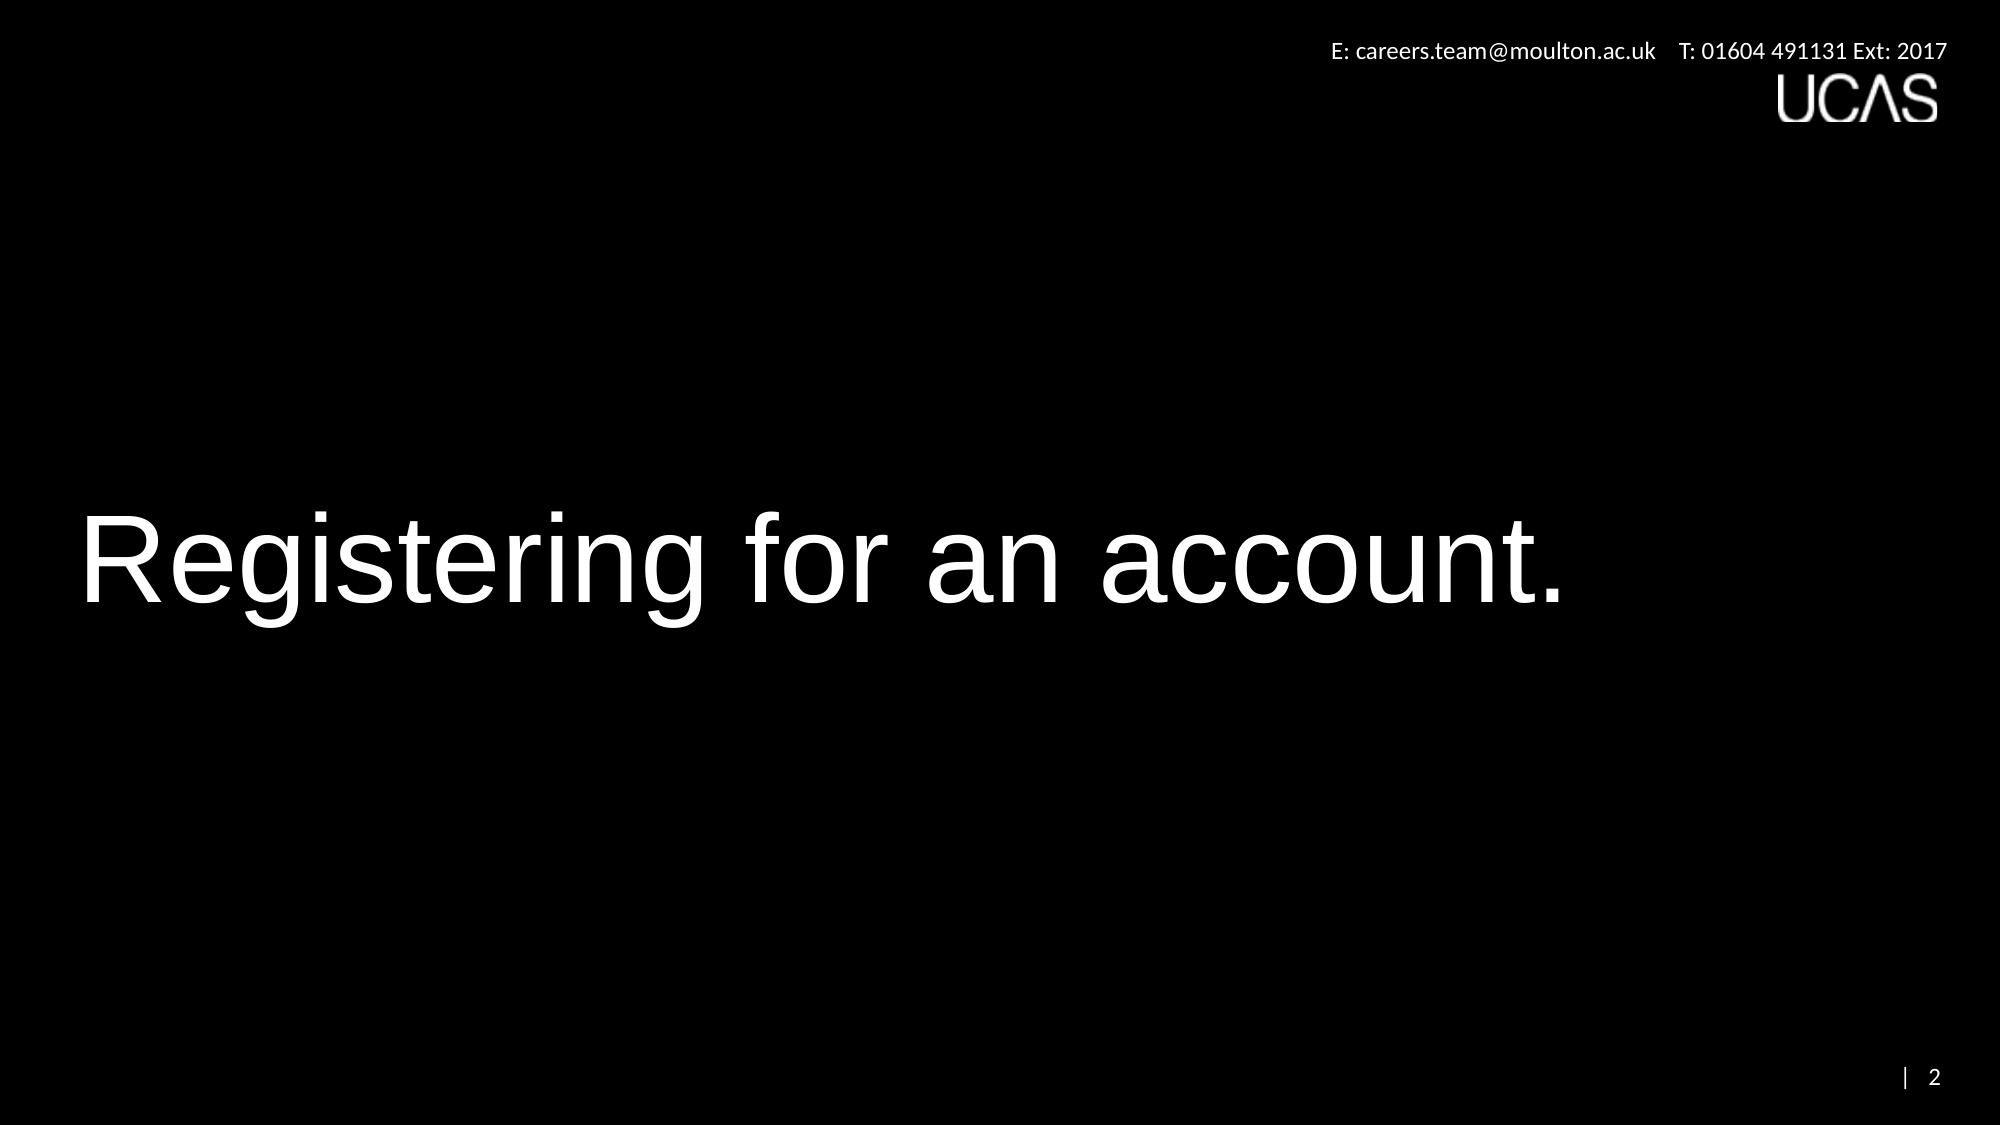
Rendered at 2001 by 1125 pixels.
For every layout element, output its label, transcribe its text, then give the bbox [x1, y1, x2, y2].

footer E: careers.team@moulton.ac.uk T: 01604 491131 Ext: 2017 [1295, 24, 1985, 75]
slide_number | 2 [1879, 1050, 2000, 1101]
title Registering for an account. [62, 280, 1862, 637]
